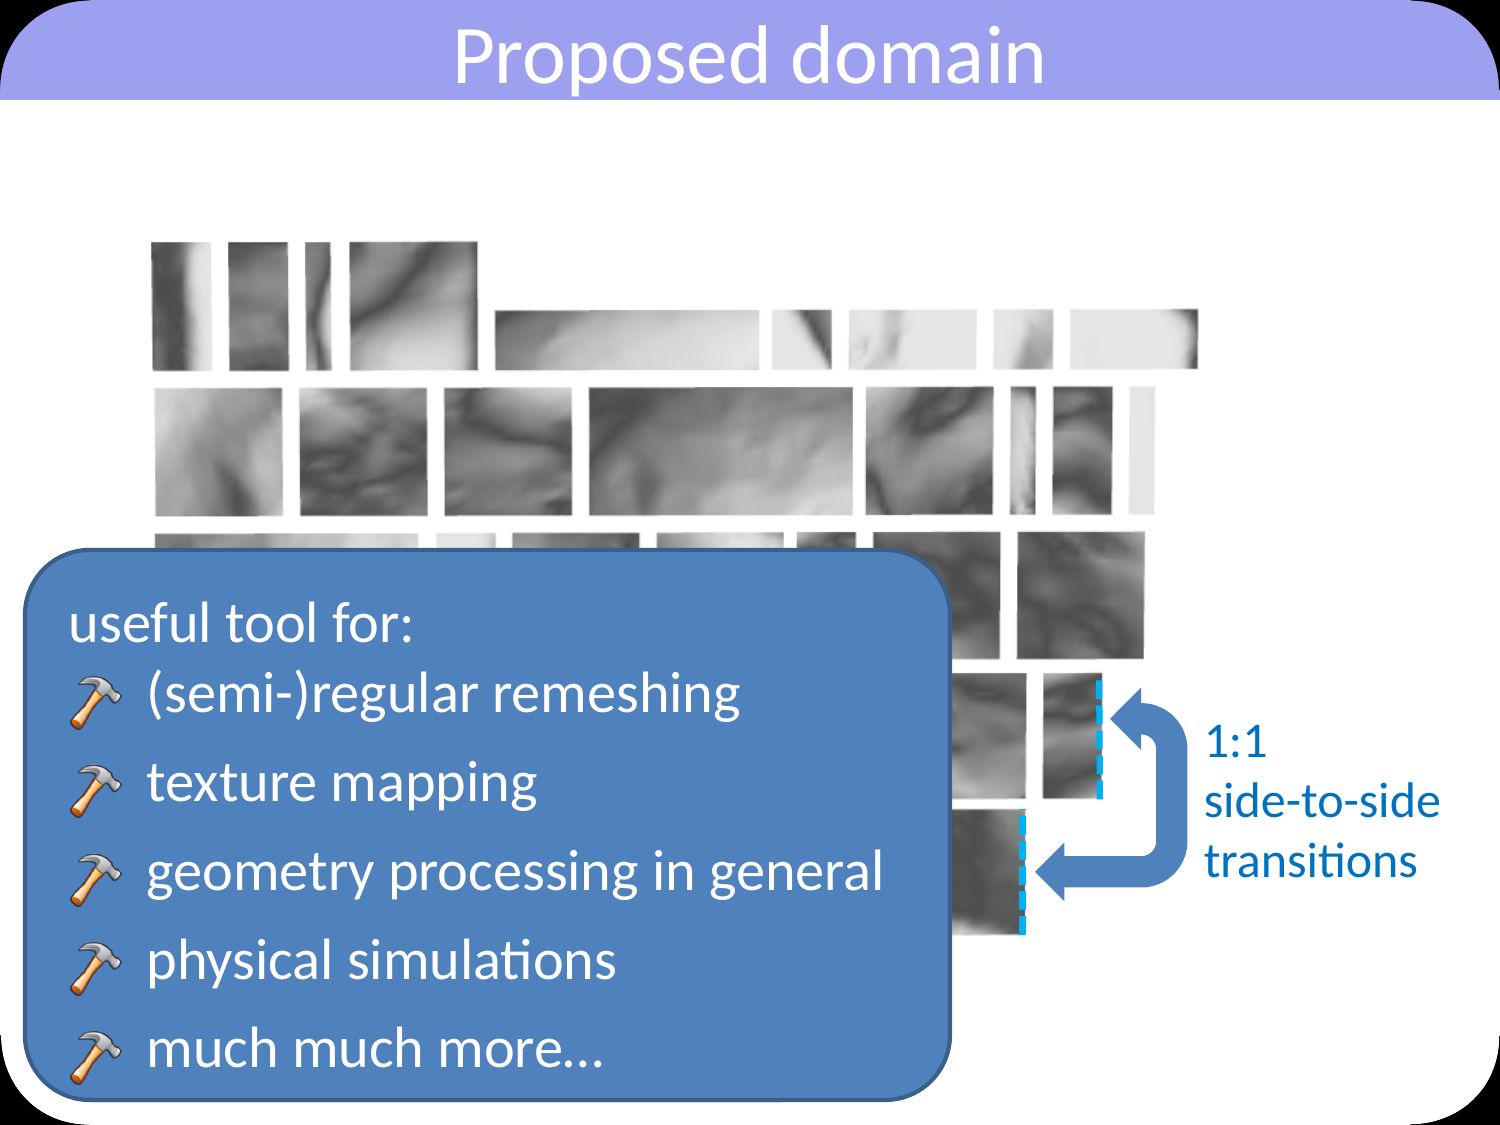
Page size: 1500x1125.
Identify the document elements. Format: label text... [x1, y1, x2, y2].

text_box useful tool for: (semi-)regular remeshing texture mapping geometry processing in general physical simulations much much more… [22, 547, 953, 1103]
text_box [1022, 675, 1459, 936]
picture [69, 648, 131, 731]
picture [69, 1003, 131, 1086]
picture [137, 224, 1214, 954]
picture [69, 737, 131, 819]
picture [69, 914, 131, 997]
title Proposed domain [0, 0, 1500, 100]
picture [69, 826, 131, 908]
